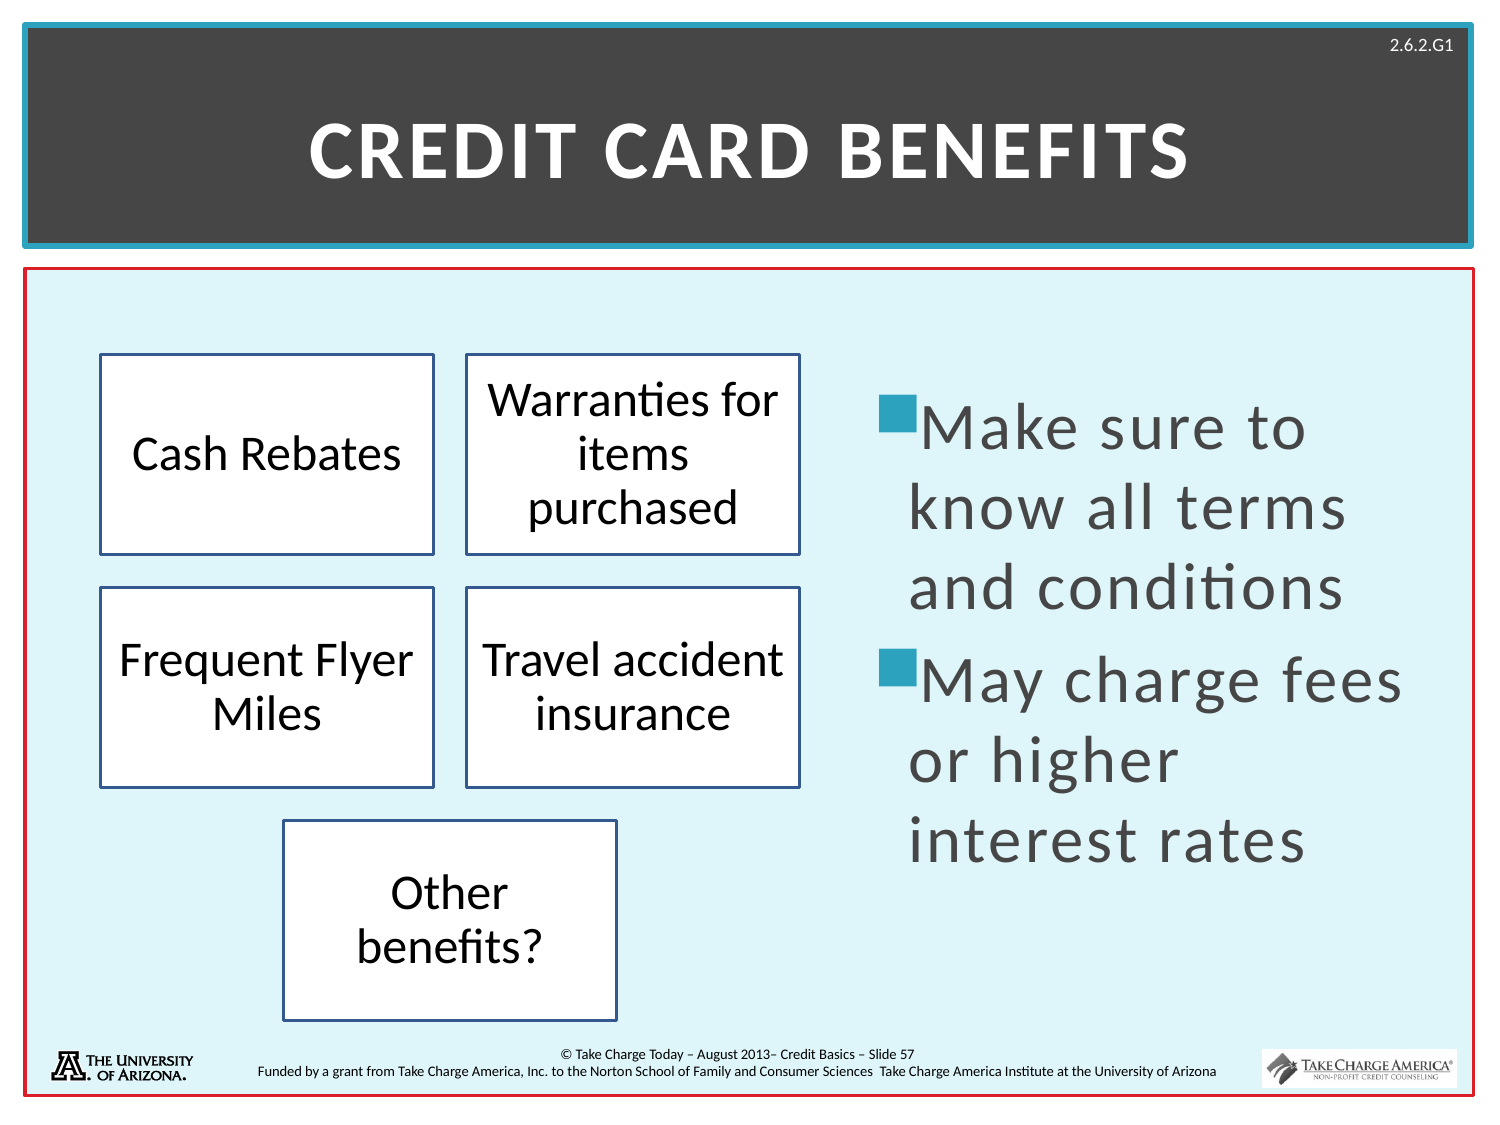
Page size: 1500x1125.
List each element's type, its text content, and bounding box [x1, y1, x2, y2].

list Make sure to know all terms and conditions May charge fees or higher interest rates [849, 375, 1438, 888]
title Credit Card Benefits [62, 58, 1438, 232]
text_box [99, 312, 801, 1063]
